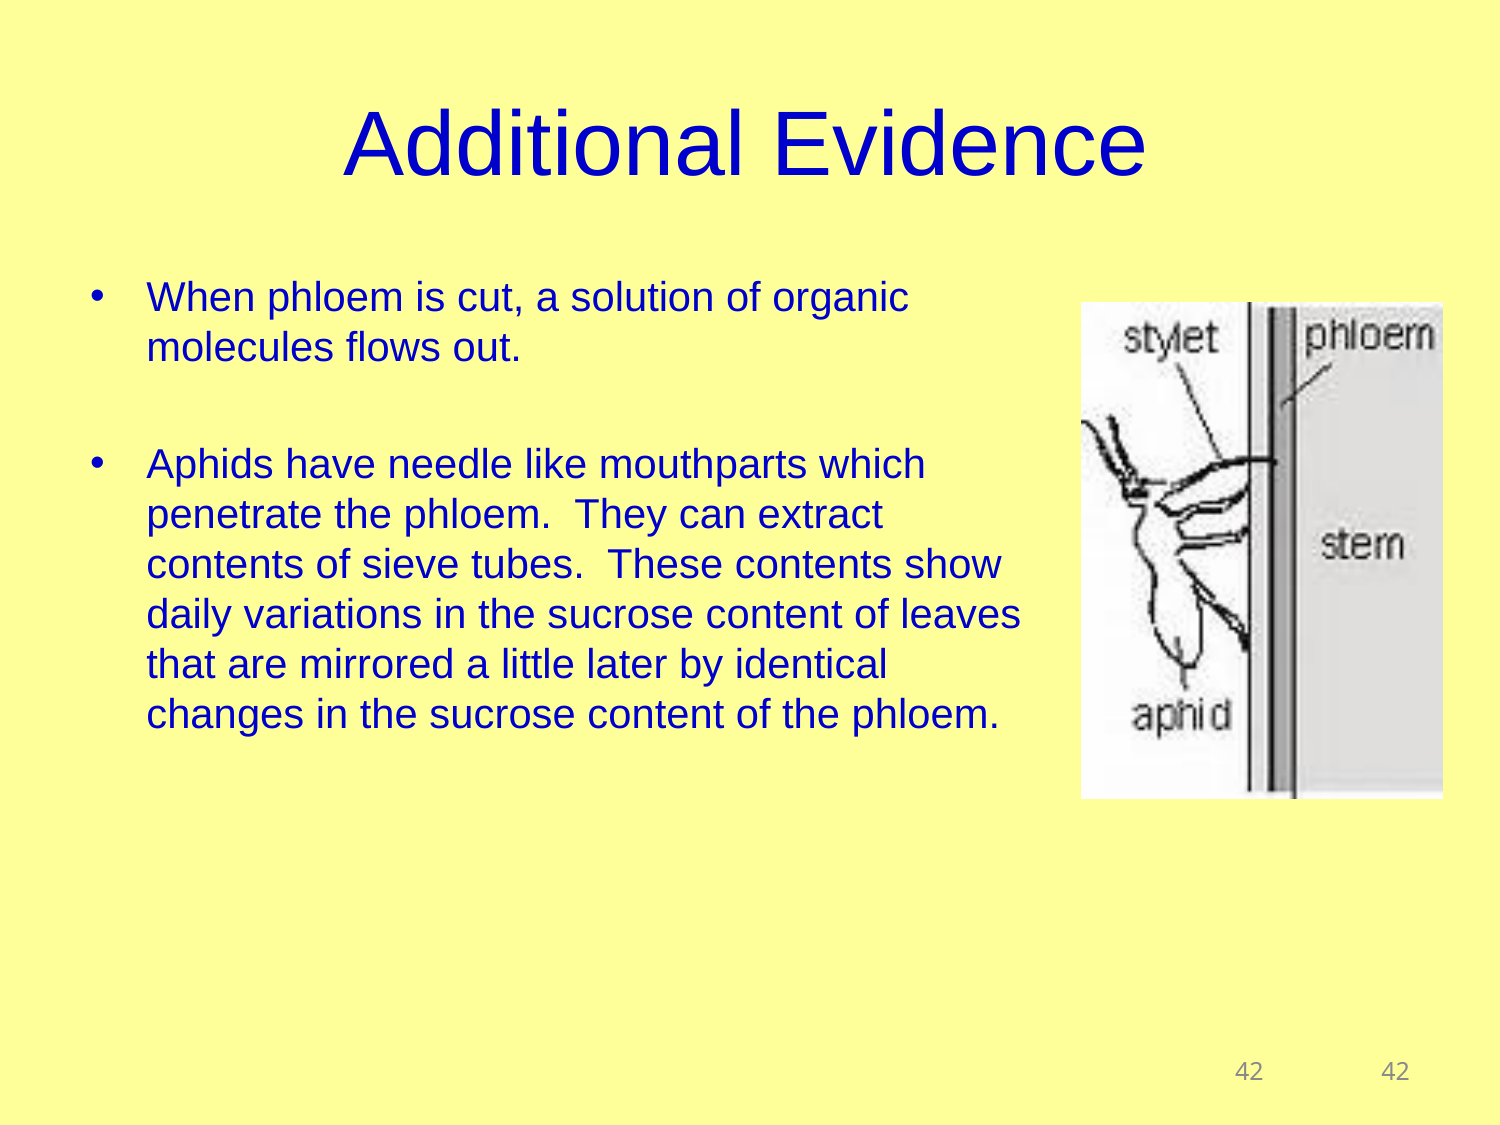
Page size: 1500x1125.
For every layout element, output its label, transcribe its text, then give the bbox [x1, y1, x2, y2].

list When phloem is cut, a solution of organic molecules flows out. Aphids have needle like mouthparts which penetrate the phloem. They can extract contents of sieve tubes. These contents show daily variations in the sucrose content of leaves that are mirrored a little later by identical changes in the sucrose content of the phloem. [75, 262, 1046, 1005]
text_box 42 [1224, 1048, 1275, 1097]
title Additional Evidence [75, 45, 1425, 233]
slide_number 42 [1074, 1042, 1425, 1103]
picture [1081, 302, 1443, 799]
